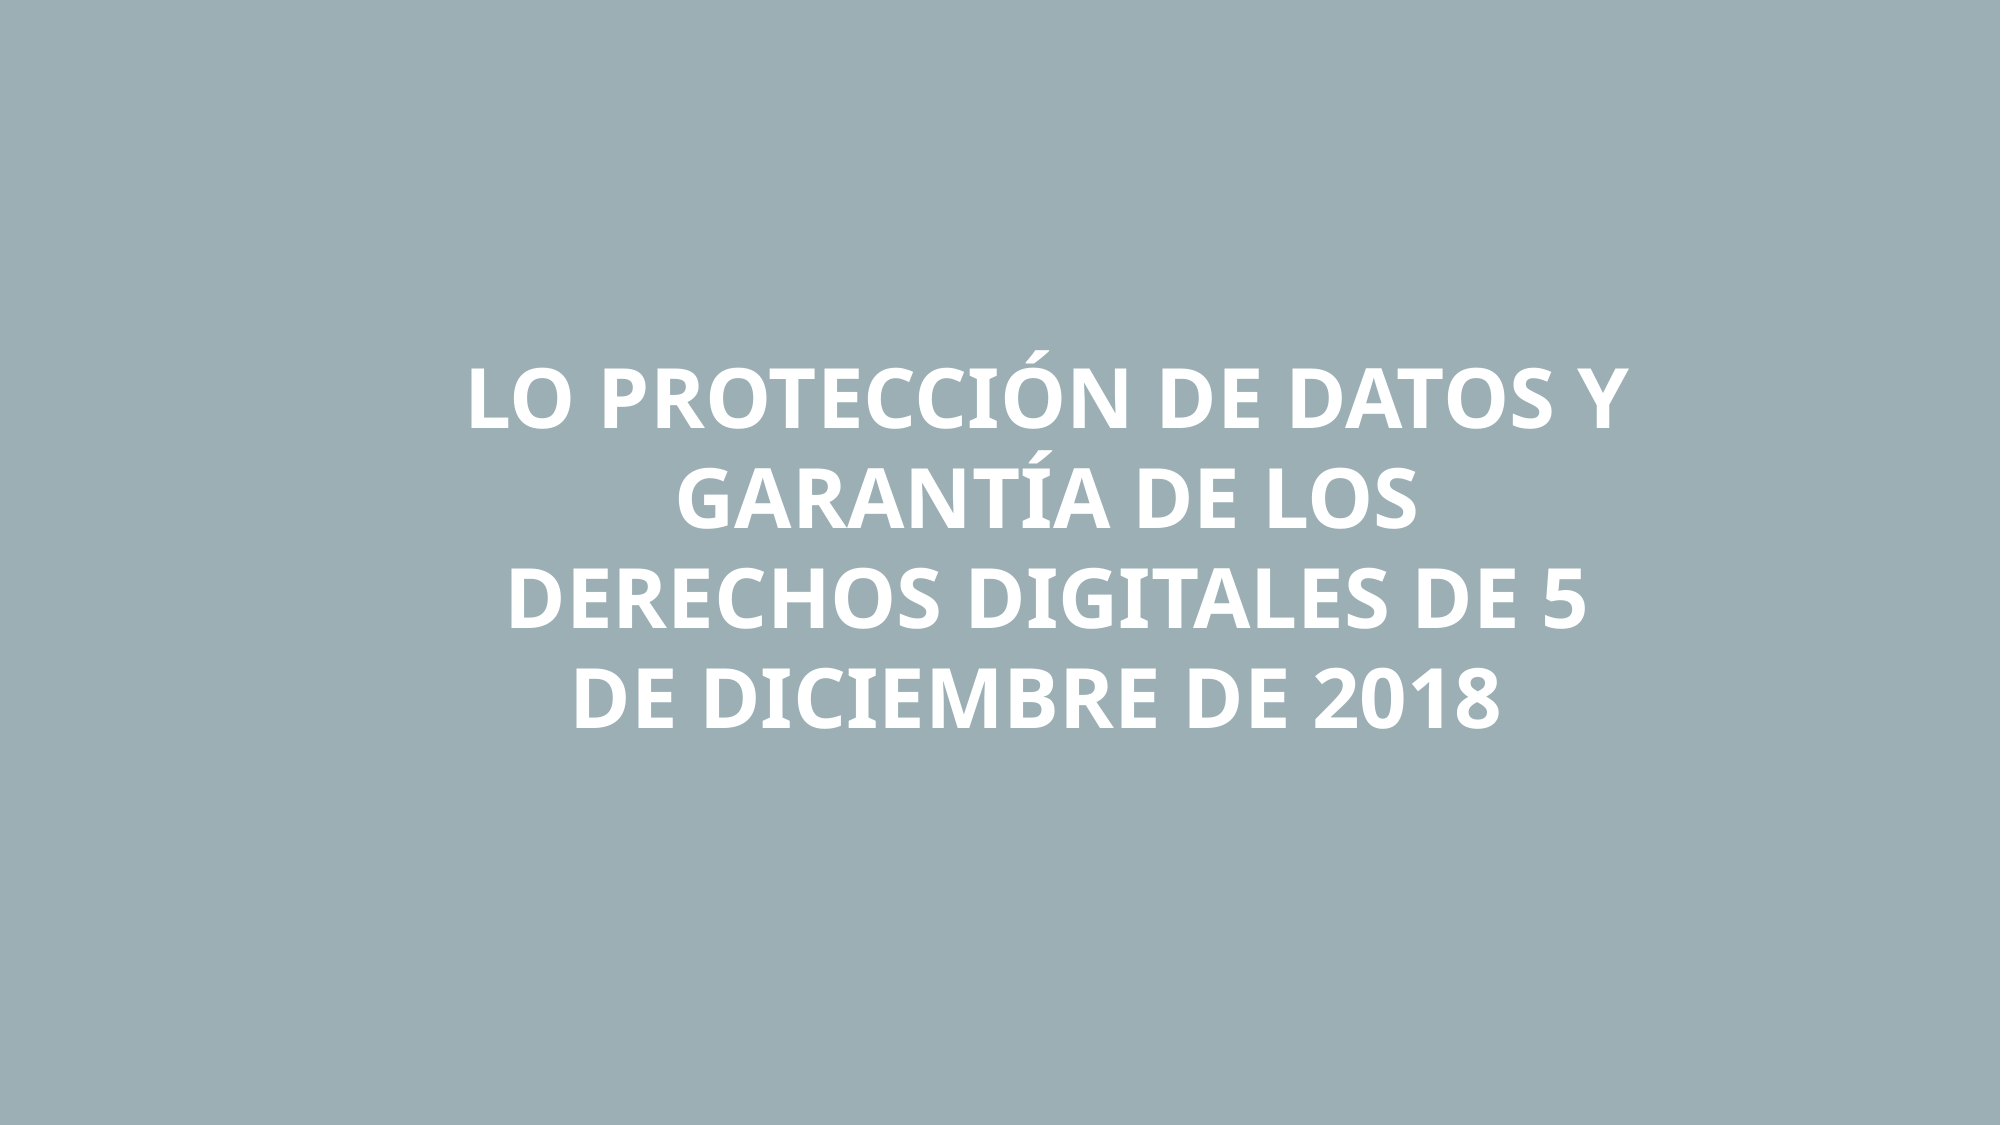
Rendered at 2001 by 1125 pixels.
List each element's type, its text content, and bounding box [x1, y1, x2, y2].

subtitle LO PROTECCIÓN DE DATOS Y GARANTÍA DE LOS DERECHOS DIGITALES DE 5 DE DICIEMBRE DE 2018 [433, 338, 1662, 815]
